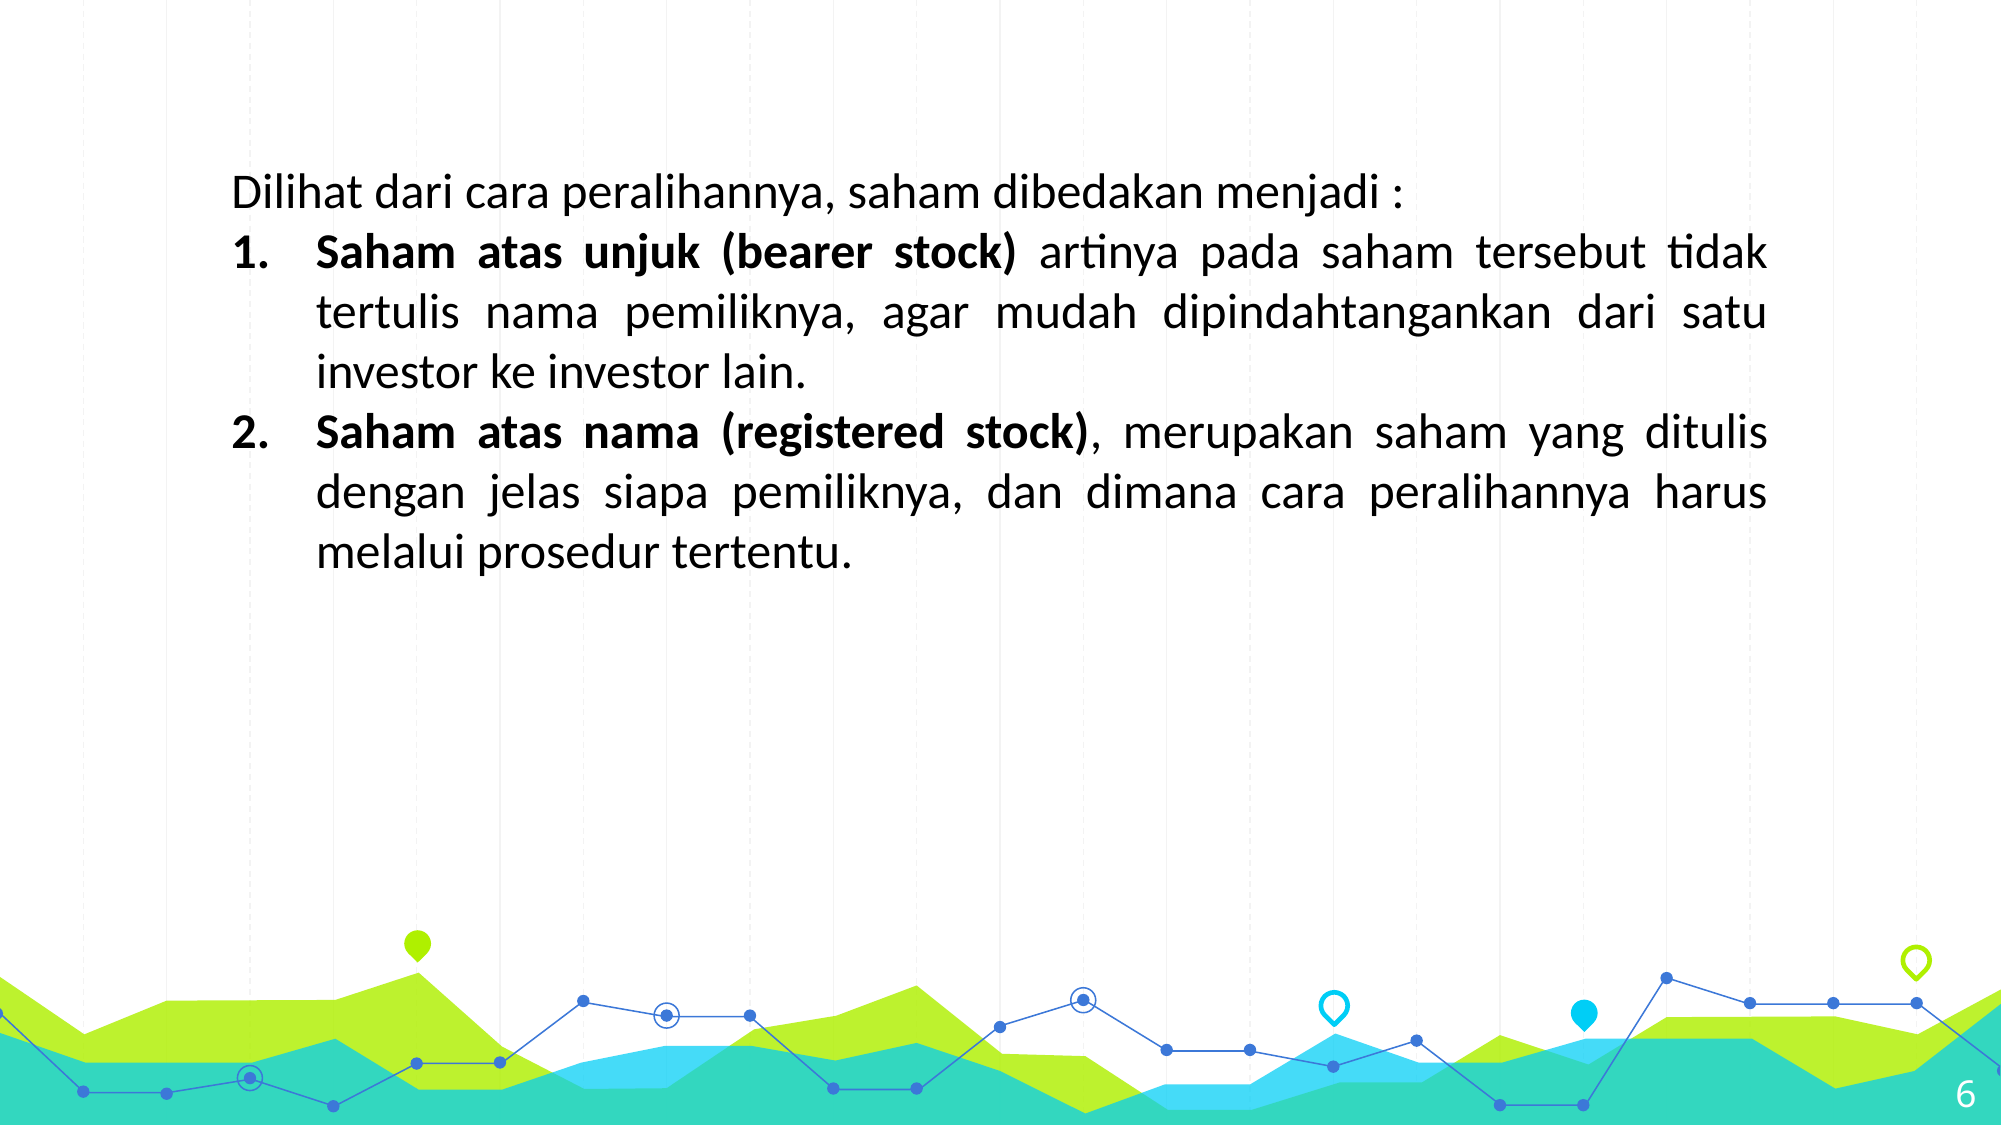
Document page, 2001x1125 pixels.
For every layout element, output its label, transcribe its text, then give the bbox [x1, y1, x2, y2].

slide_number 6 [1871, 1055, 1992, 1125]
text_box Dilihat dari cara peralihannya, saham dibedakan menjadi : Saham atas unjuk (bearer stock) artinya pada saham tersebut tidak tertulis nama pemiliknya, agar mudah dipindahtangankan dari satu investor ke investor lain. Saham atas nama (registered stock), merupakan saham yang ditulis dengan jelas siapa pemiliknya, dan dimana cara peralihannya harus melalui prosedur tertentu. [216, 150, 1784, 586]
